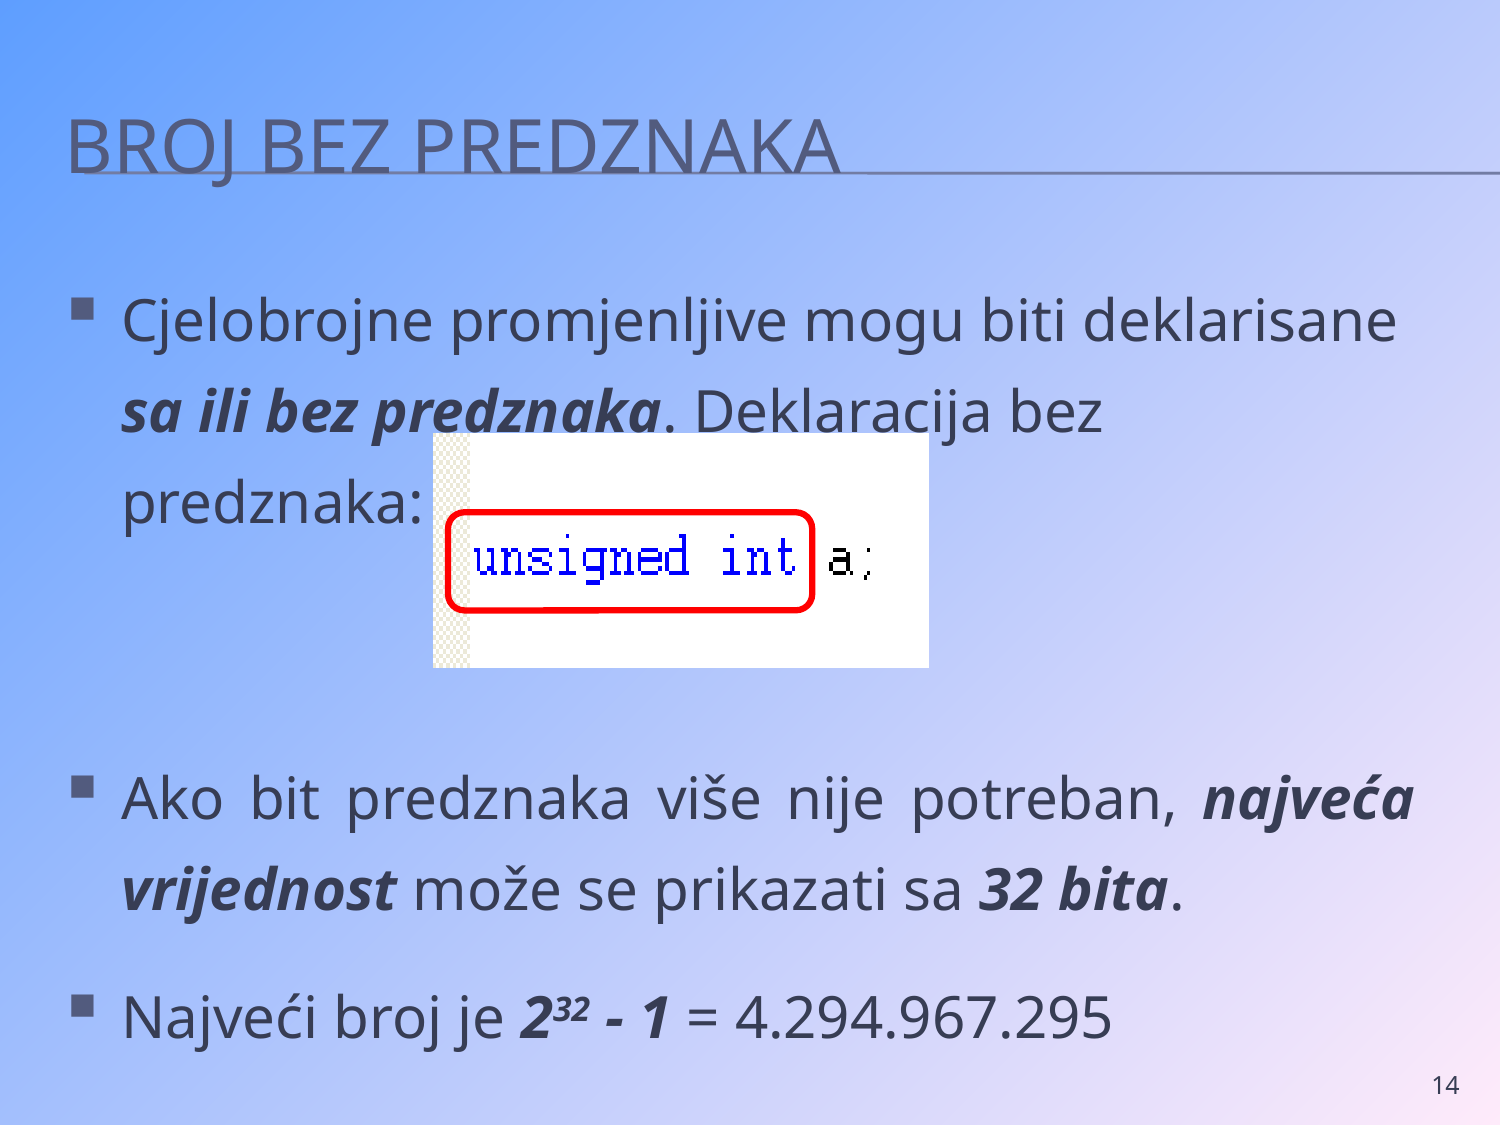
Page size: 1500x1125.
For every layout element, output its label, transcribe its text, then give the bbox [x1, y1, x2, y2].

title Broj bez predznaka [50, 75, 1475, 213]
slide_number 14 [1350, 1061, 1475, 1103]
list Cjelobrojne promjenljive mogu biti deklarisane sa ili bez predznaka. Deklaracija bez predznaka: Ako bit predznaka više nije potreban, najveća vrijednost može se prikazati sa 32 bita. Najveći broj je 232 - 1 = 4.294.967.295 [49, 254, 1430, 998]
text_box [433, 433, 930, 669]
